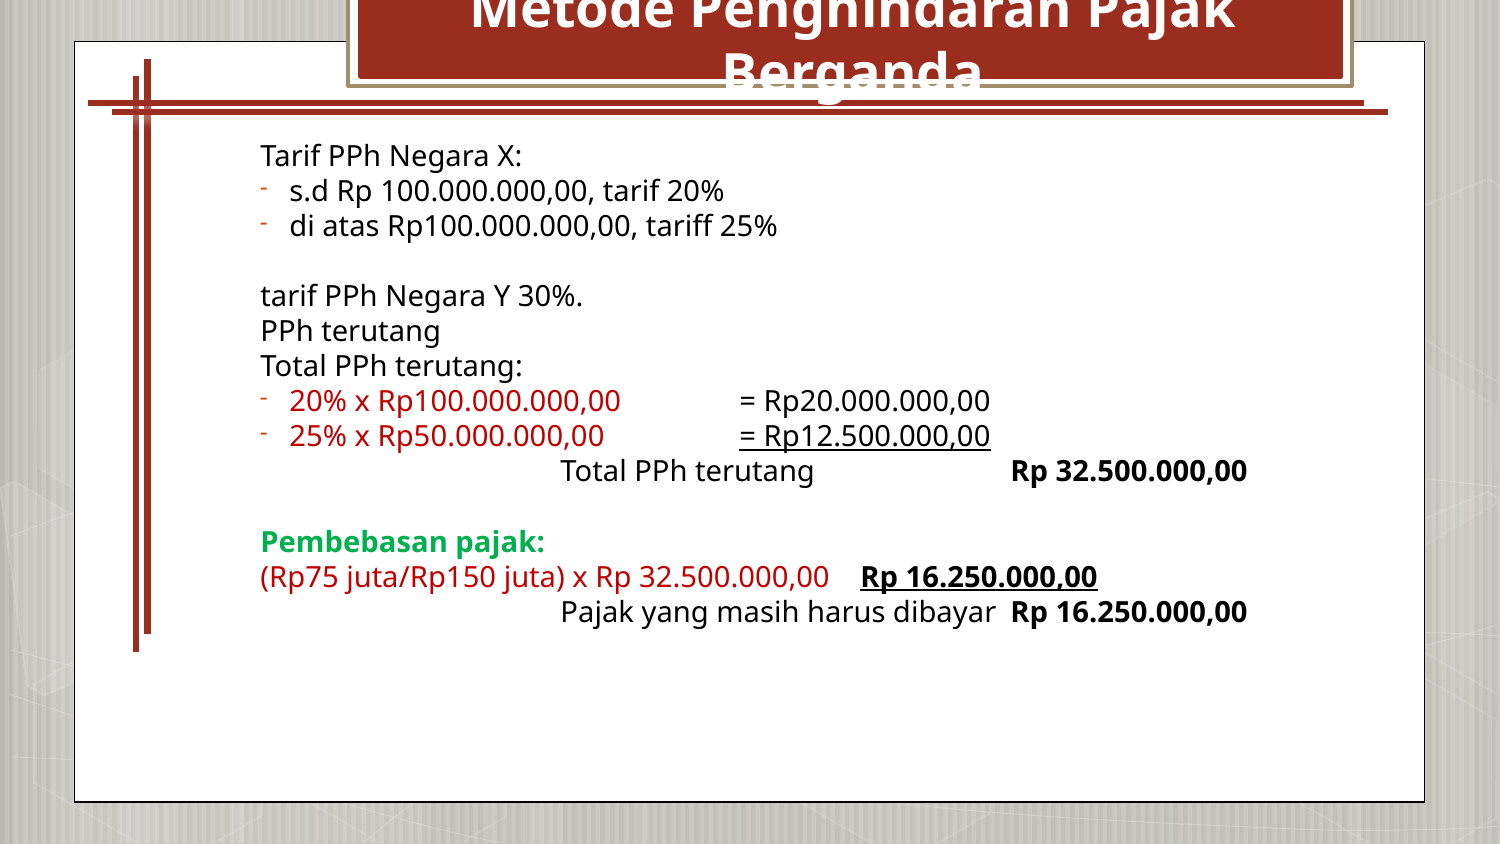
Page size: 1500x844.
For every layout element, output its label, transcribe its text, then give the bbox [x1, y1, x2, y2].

list Tarif PPh Negara X: s.d Rp 100.000.000,00, tarif 20% di atas Rp100.000.000,00, tariff 25% tarif PPh Negara Y 30%. PPh terutang Total PPh terutang: 20% x Rp100.000.000,00 = Rp20.000.000,00 25% x Rp50.000.000,00 = Rp12.500.000,00 Total PPh terutang Rp 32.500.000,00 Pembebasan pajak: (Rp75 juta/Rp150 juta) x Rp 32.500.000,00 Rp 16.250.000,00 Pajak yang masih harus dibayar Rp 16.250.000,00 [171, 129, 1388, 786]
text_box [348, 0, 1353, 86]
